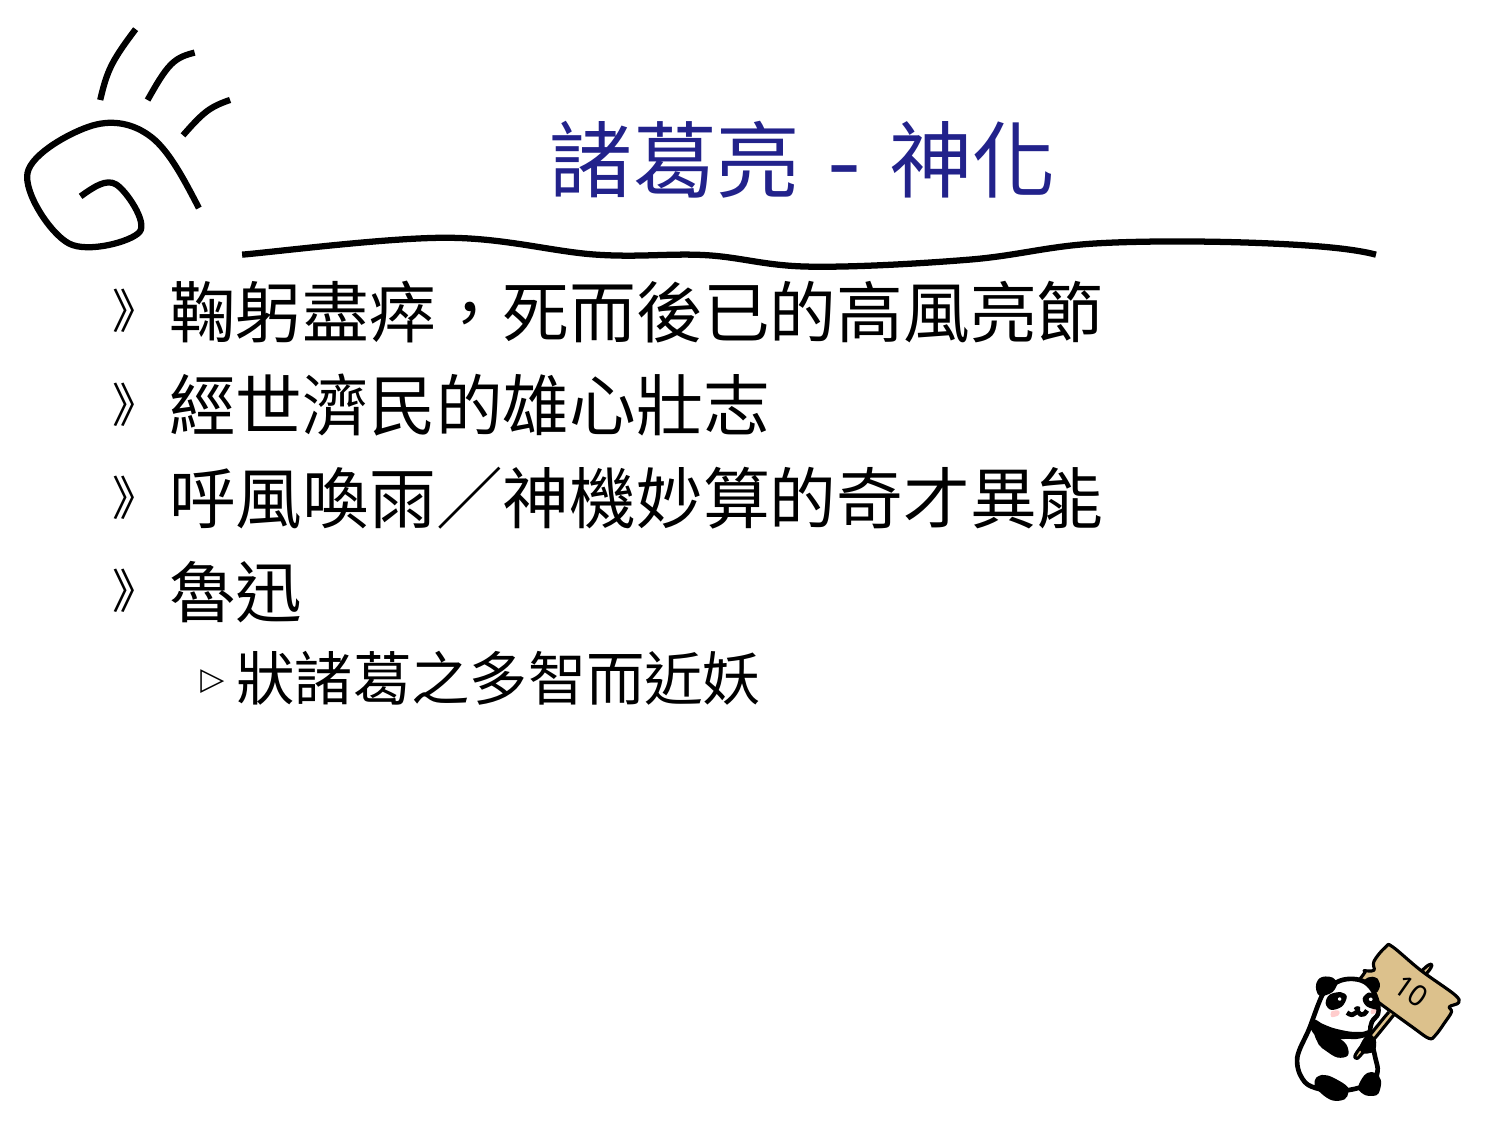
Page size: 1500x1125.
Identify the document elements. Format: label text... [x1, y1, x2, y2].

title 諸葛亮-神化 [218, 64, 1388, 252]
slide_number 10 [1388, 946, 1460, 1055]
list 鞠躬盡瘁，死而後已的高風亮節 經世濟民的雄心壯志 呼風喚雨／神機妙算的奇才異能 魯迅 狀諸葛之多智而近妖 [97, 263, 1388, 1093]
